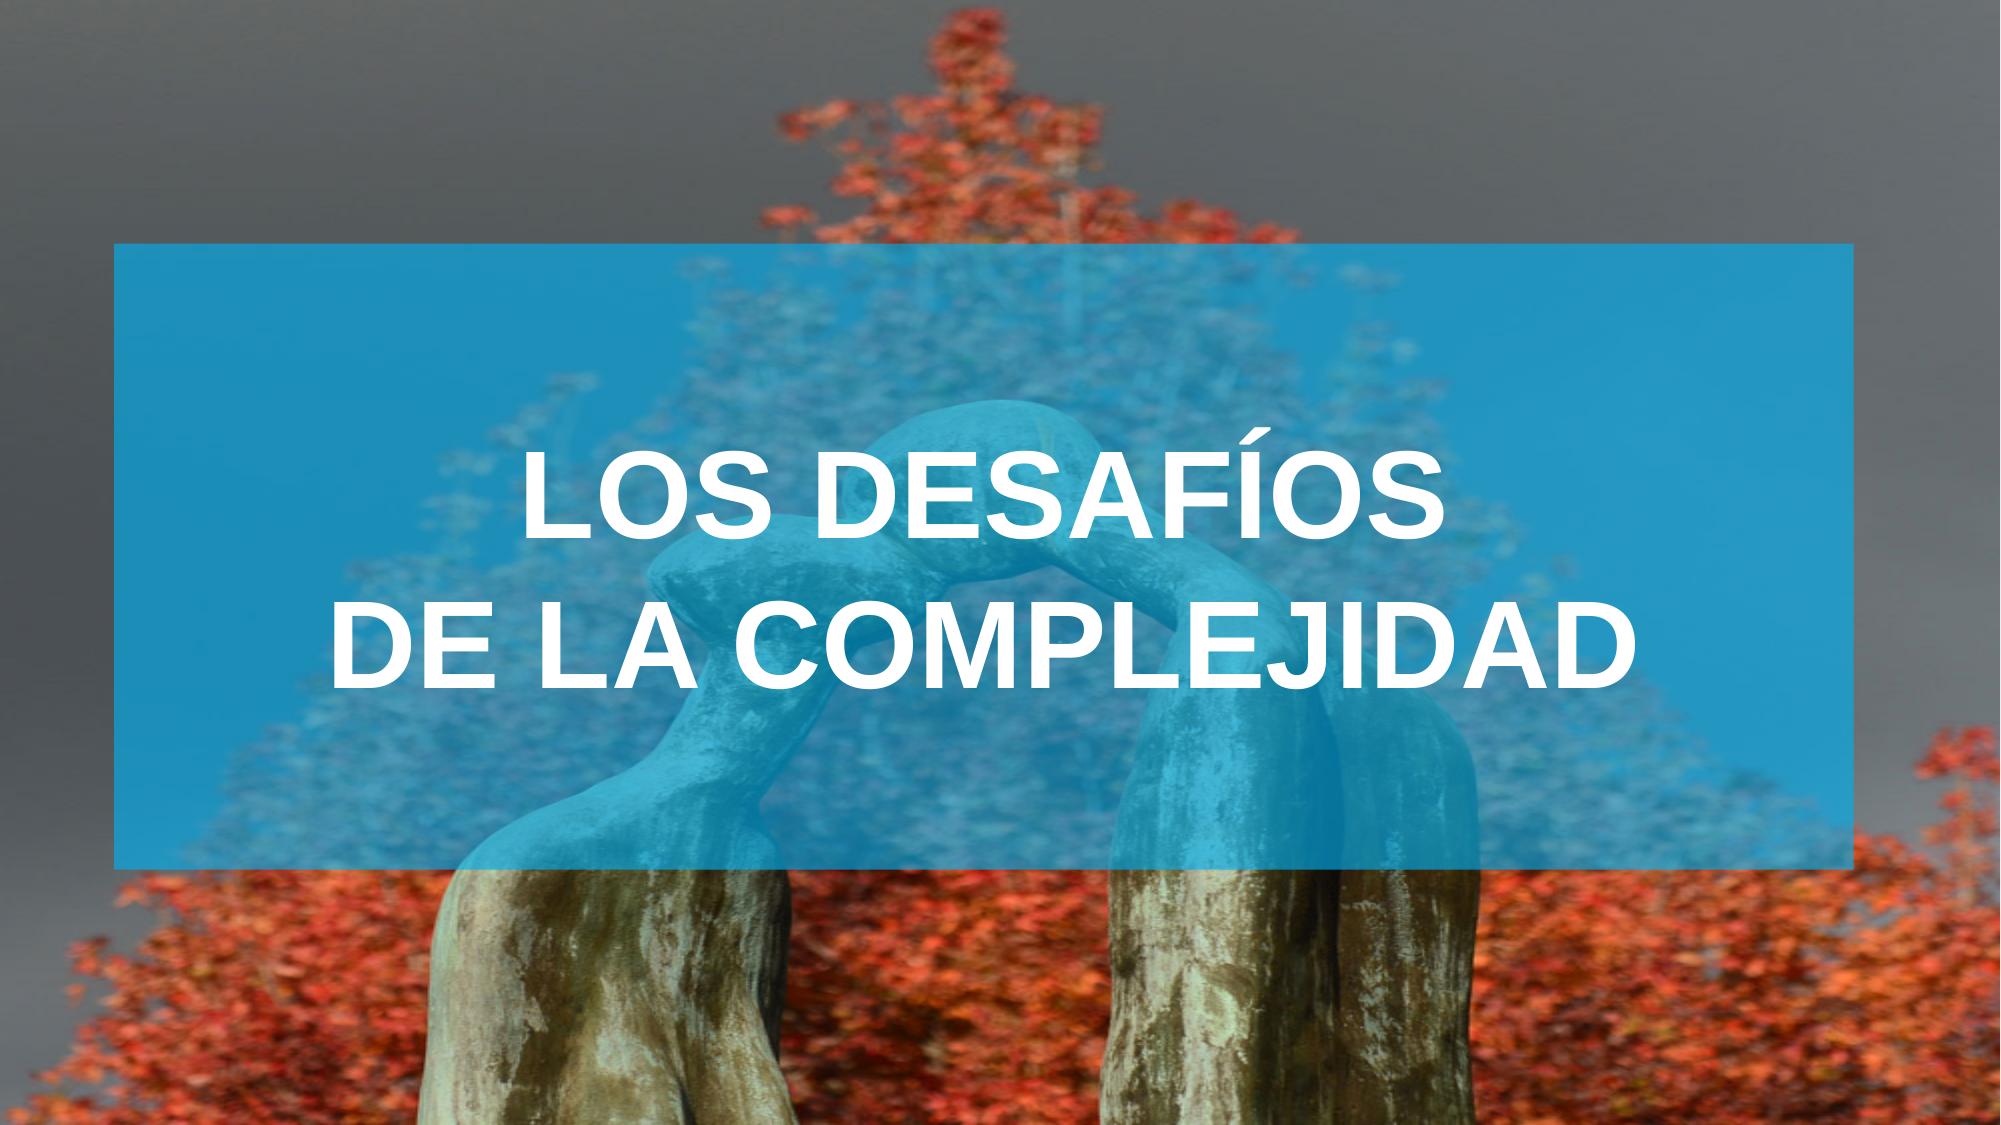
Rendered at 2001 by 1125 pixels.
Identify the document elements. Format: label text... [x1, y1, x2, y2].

picture [0, 0, 2001, 1125]
title LOS DESAFÍOS DE LA COMPLEJIDAD [114, 243, 1854, 870]
